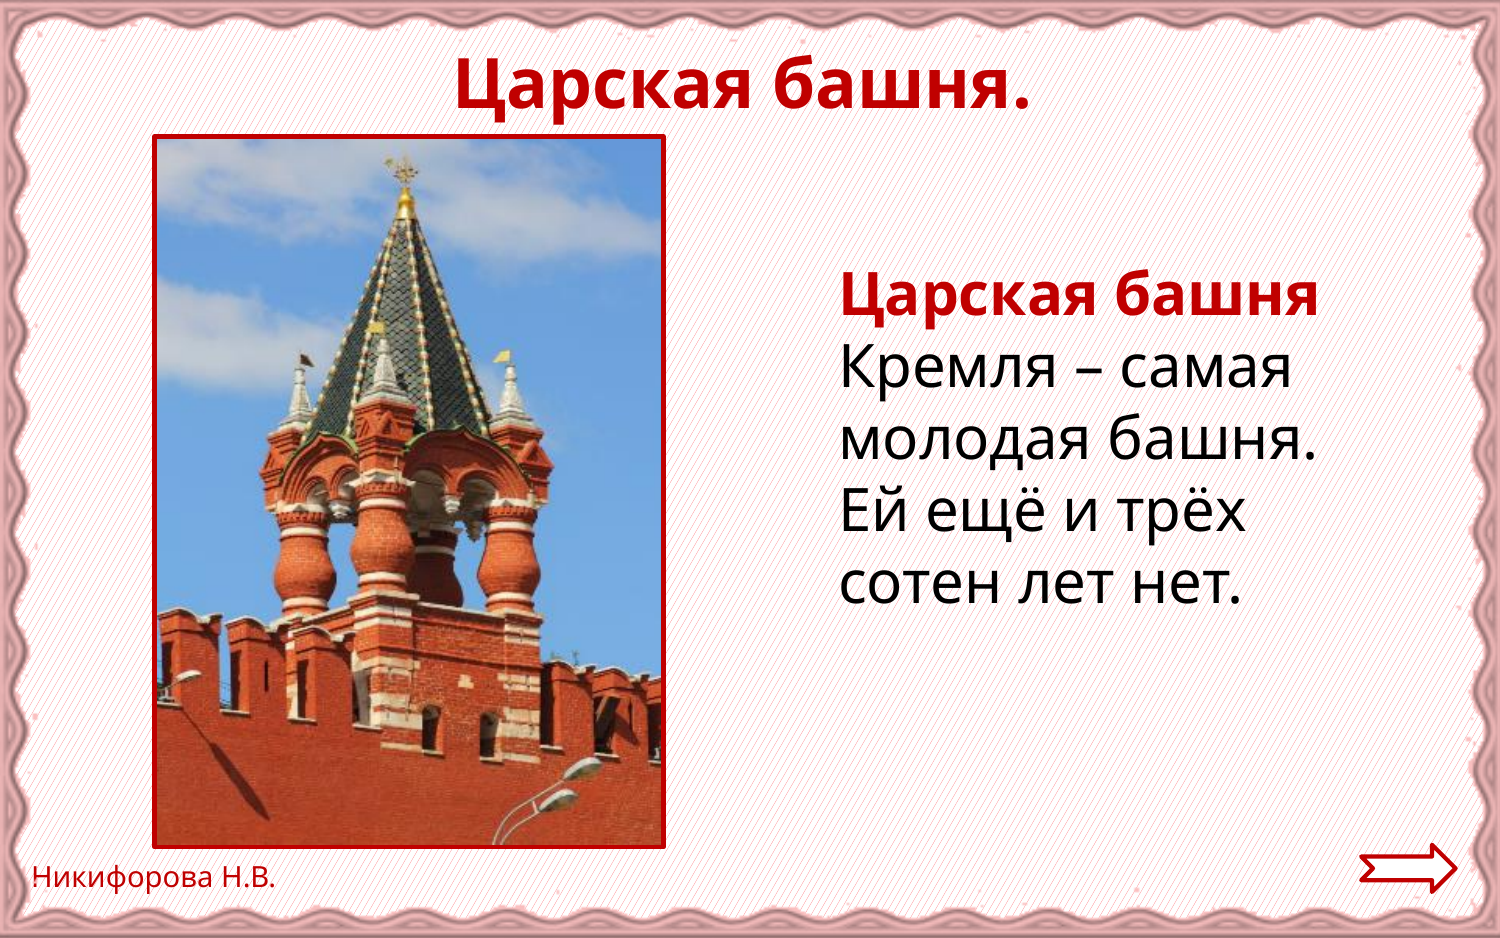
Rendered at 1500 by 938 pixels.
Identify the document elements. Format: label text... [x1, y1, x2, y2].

picture [156, 138, 662, 845]
text_box [1359, 842, 1458, 894]
text_box Царская башня Кремля – самая молодая башня. Ей ещё и трёх сотен лет нет. [768, 248, 1341, 646]
text_box Царская башня. [100, 31, 1313, 188]
